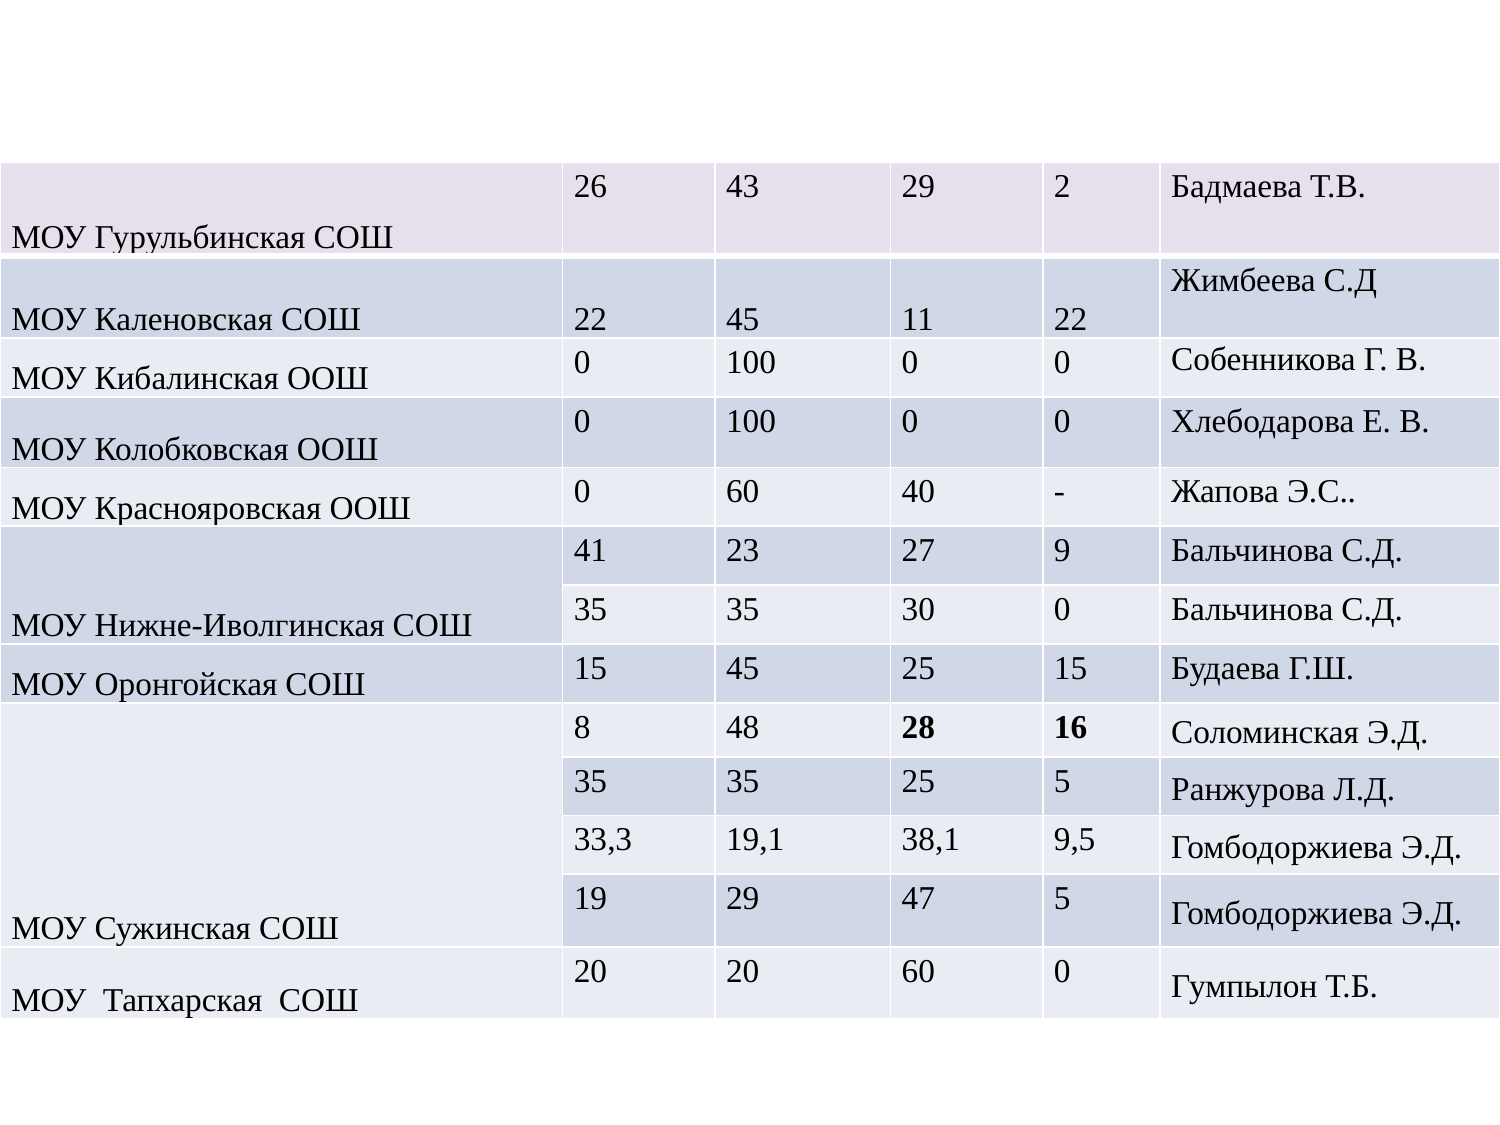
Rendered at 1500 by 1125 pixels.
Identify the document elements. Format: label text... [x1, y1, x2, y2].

table_cell 100 [716, 398, 890, 467]
table_cell 30 [891, 586, 1042, 643]
table_cell 29 [716, 875, 890, 946]
table_cell 48 [716, 704, 890, 756]
table_cell Ранжурова Л.Д. [1161, 758, 1499, 815]
table_cell 25 [891, 645, 1042, 702]
table_cell 41 [563, 527, 714, 584]
table_cell Гумпылон Т.Б. [1161, 948, 1499, 1018]
table_header 2 [1044, 163, 1159, 253]
table_cell 16 [1044, 704, 1159, 756]
table_cell 28 [891, 704, 1042, 756]
table_cell МОУ Нижне-Иволгинская СОШ [1, 527, 562, 643]
table_cell 45 [716, 645, 890, 702]
table_cell 0 [1044, 586, 1159, 643]
table_cell 20 [563, 948, 714, 1018]
table_cell МОУ Колобковская ООШ [1, 398, 562, 467]
table_cell 0 [891, 339, 1042, 396]
table_cell Будаева Г.Ш. [1161, 645, 1499, 702]
table_cell МОУ Краснояровская ООШ [1, 468, 562, 525]
table_cell Гомбодоржиева Э.Д. [1161, 816, 1499, 873]
table_cell МОУ Каленовская СОШ [1, 259, 562, 337]
table_cell Собенникова Г. В. [1161, 339, 1499, 396]
table_cell 11 [891, 259, 1042, 337]
table_cell 35 [716, 586, 890, 643]
table_cell 0 [1044, 398, 1159, 467]
table_cell Соломинская Э.Д. [1161, 704, 1499, 756]
table_cell 33,3 [563, 816, 714, 873]
table_cell МОУ Сужинская СОШ [1, 704, 562, 946]
table_cell 23 [716, 527, 890, 584]
table_cell 0 [563, 339, 714, 396]
table_cell МОУ Оронгойская СОШ [1, 645, 562, 702]
table_cell Бальчинова С.Д. [1161, 527, 1499, 584]
table_header 29 [891, 163, 1042, 253]
table_cell 38,1 [891, 816, 1042, 873]
table_cell 45 [716, 259, 890, 337]
table_cell 35 [563, 758, 714, 815]
table_header 26 [563, 163, 714, 253]
table_cell 35 [716, 758, 890, 815]
table_header МОУ Гурульбинская СОШ [1, 163, 562, 253]
table_cell 22 [563, 259, 714, 337]
table_cell 0 [891, 398, 1042, 467]
table_cell 8 [563, 704, 714, 756]
table_cell 35 [563, 586, 714, 643]
table_cell 25 [891, 758, 1042, 815]
table_cell МОУ Кибалинская ООШ [1, 339, 562, 396]
table_cell 19,1 [716, 816, 890, 873]
table_cell 15 [563, 645, 714, 702]
table_cell 40 [891, 468, 1042, 525]
table_cell 0 [563, 398, 714, 467]
table_cell 20 [716, 948, 890, 1018]
table_cell 5 [1044, 758, 1159, 815]
table_header 43 [716, 163, 890, 253]
table_header Бадмаева Т.В. [1161, 163, 1499, 253]
table_cell 9,5 [1044, 816, 1159, 873]
table_cell 22 [1044, 259, 1159, 337]
table_cell 47 [891, 875, 1042, 946]
table_cell Бальчинова С.Д. [1161, 586, 1499, 643]
table_cell Хлебодарова Е. В. [1161, 398, 1499, 467]
table_cell 100 [716, 339, 890, 396]
table_cell 60 [716, 468, 890, 525]
table_cell - [1044, 468, 1159, 525]
table_cell 0 [1044, 948, 1159, 1018]
table_cell Гомбодоржиева Э.Д. [1161, 875, 1499, 946]
table_cell 0 [1044, 339, 1159, 396]
table_cell 27 [891, 527, 1042, 584]
table_cell 60 [891, 948, 1042, 1018]
table_cell Жимбеева С.Д [1161, 259, 1499, 337]
table_cell 15 [1044, 645, 1159, 702]
table_cell 19 [563, 875, 714, 946]
table_cell Жапова Э.С.. [1161, 468, 1499, 525]
table_cell 5 [1044, 875, 1159, 946]
table_cell 9 [1044, 527, 1159, 584]
table_cell МОУ Тапхарская СОШ [1, 948, 562, 1018]
table_cell 0 [563, 468, 714, 525]
